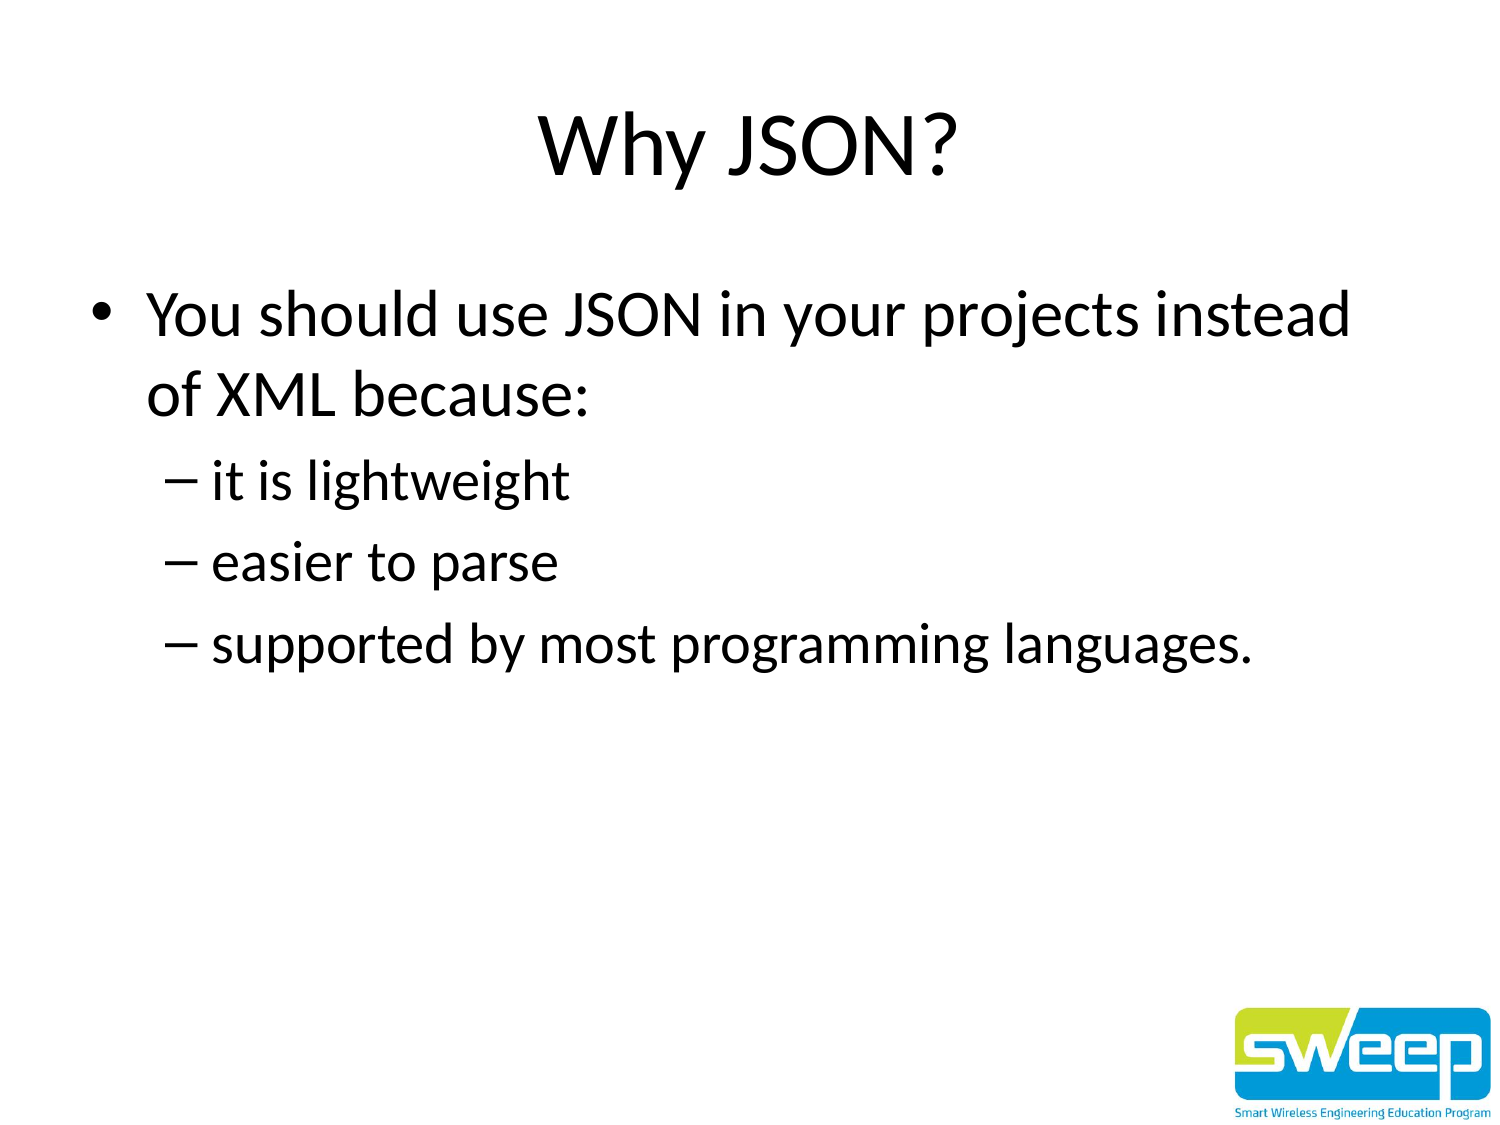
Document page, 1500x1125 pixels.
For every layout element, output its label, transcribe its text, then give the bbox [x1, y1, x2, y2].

picture [1223, 996, 1491, 1120]
title Why JSON? [75, 45, 1425, 233]
picture [1394, 1034, 1437, 1072]
list You should use JSON in your projects instead of XML because: it is lightweight easier to parse supported by most programming languages. [75, 262, 1425, 1005]
